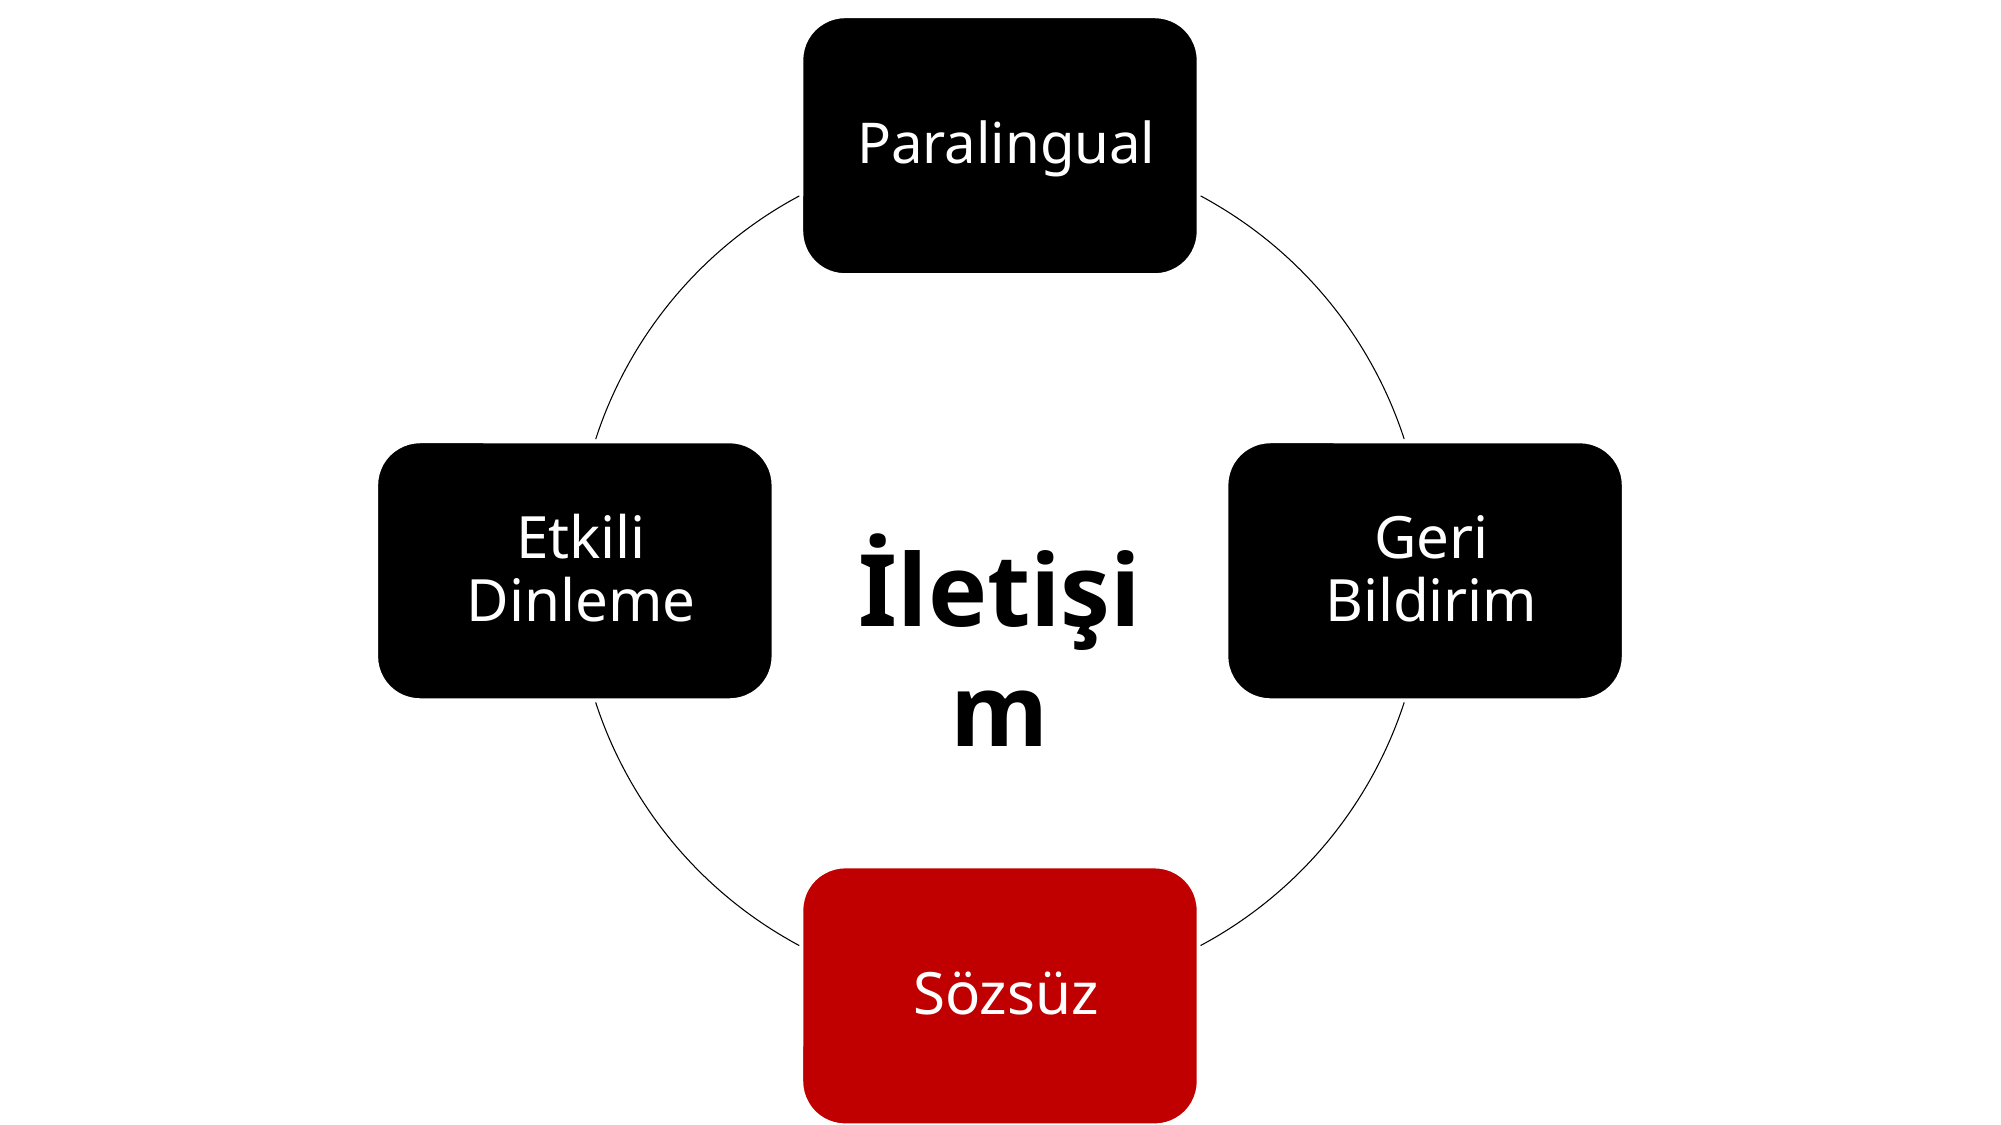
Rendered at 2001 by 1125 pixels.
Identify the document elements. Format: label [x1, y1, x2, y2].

list [0, 16, 2000, 1125]
